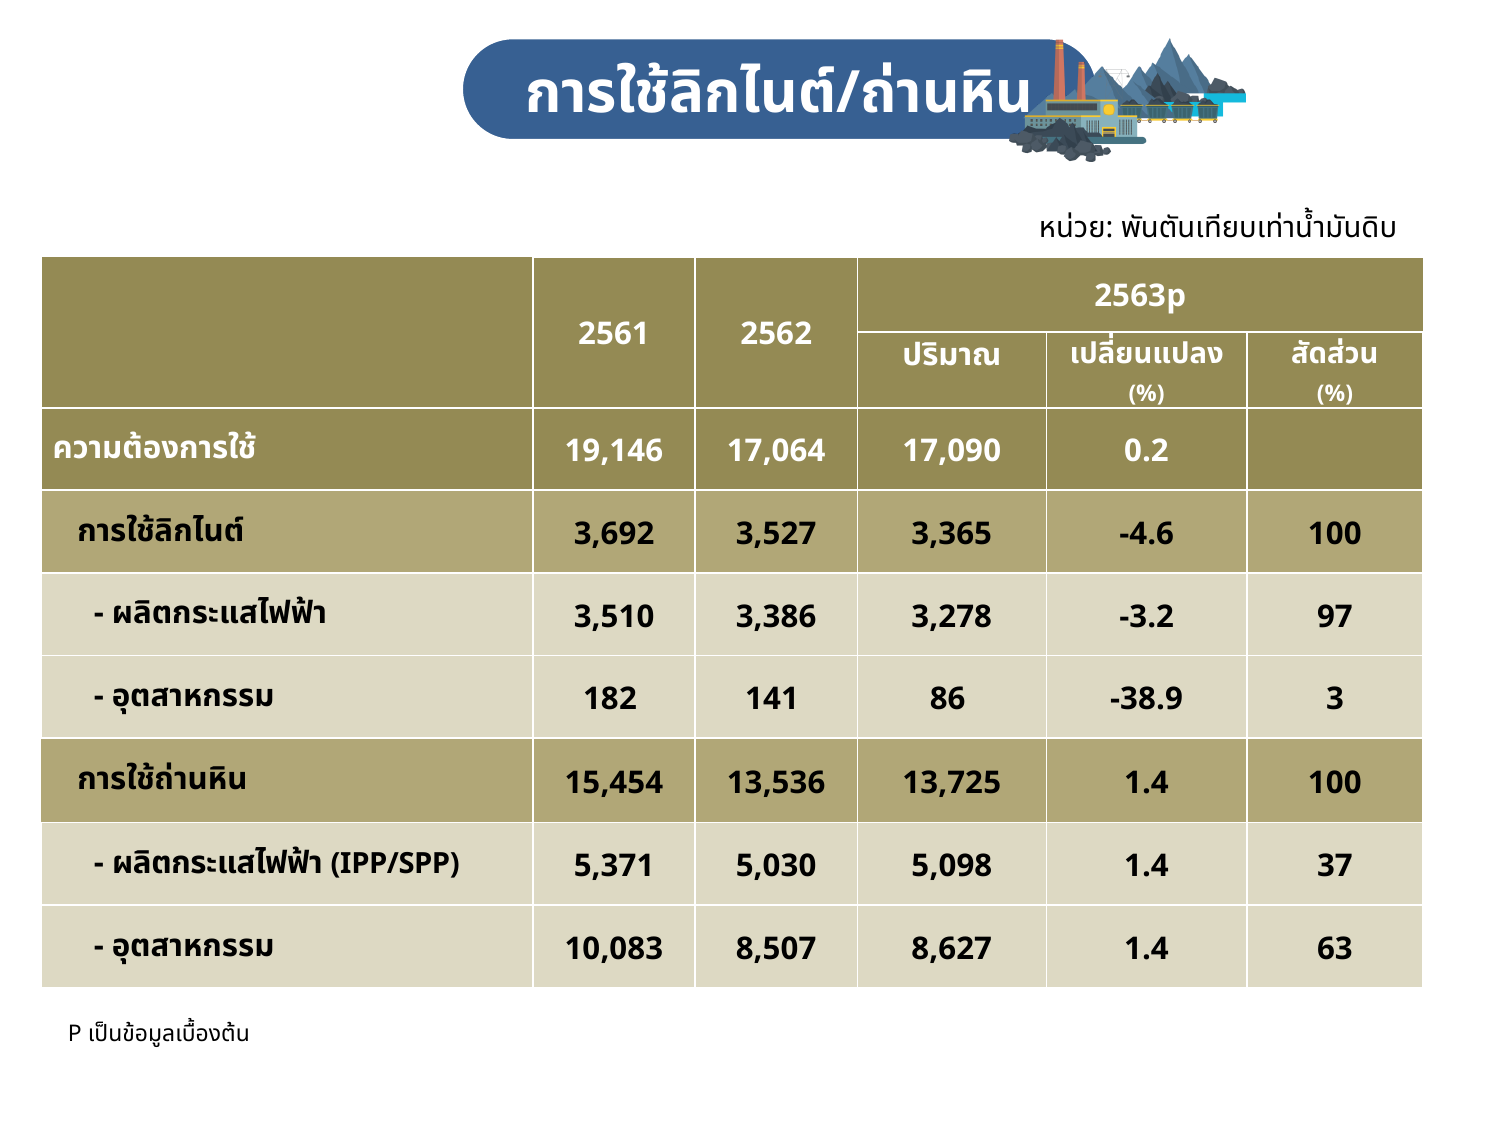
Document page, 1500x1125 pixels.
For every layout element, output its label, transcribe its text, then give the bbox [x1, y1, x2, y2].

table_cell 3,527 [696, 491, 857, 572]
table_cell 86 [858, 656, 1046, 737]
table_cell [1248, 409, 1422, 489]
table_cell -4.6 [1047, 491, 1246, 572]
table_cell 5,098 [858, 823, 1046, 904]
text_box P เป็นข้อมูลเบื้องต้น [53, 1011, 489, 1054]
table_cell 0.2 [1047, 409, 1246, 489]
table_cell 3 [1248, 656, 1422, 737]
table_cell - ผลิตกระแสไฟฟ้า [42, 574, 532, 655]
table_cell การใช้ถ่านหิน [41, 739, 532, 822]
table_cell 100 [1248, 491, 1422, 572]
table_cell 97 [1248, 574, 1422, 655]
table_cell 3,692 [534, 491, 694, 572]
table_cell 5,371 [534, 823, 694, 904]
table_cell 8,627 [858, 906, 1046, 987]
table_cell 63 [1248, 906, 1422, 987]
picture [1008, 37, 1246, 163]
text_box การใช้ลิกไนต์/ถ่านหิน [452, 28, 1075, 150]
table_cell 13,725 [858, 739, 1046, 822]
table_cell 37 [1248, 823, 1422, 904]
table_cell 13,536 [696, 739, 857, 822]
table_cell 3,365 [858, 491, 1046, 572]
table_cell 17,090 [858, 409, 1046, 489]
table_cell การใช้ลิกไนต์ [42, 491, 532, 572]
text_box หน่วย: พันตันเทียบเท่าน้ำมันดิบ [1023, 201, 1413, 252]
table_cell 17,064 [696, 409, 857, 489]
table_cell 141 [696, 656, 857, 737]
table_header 2562 [696, 258, 857, 407]
table_cell 1.4 [1047, 906, 1246, 987]
table_header 2563p [858, 258, 1423, 331]
table_cell 100 [1248, 739, 1422, 822]
table_cell - อุตสาหกรรม [42, 656, 532, 737]
table_cell 1.4 [1047, 823, 1246, 904]
table_cell -38.9 [1047, 656, 1246, 737]
table_cell 10,083 [534, 906, 694, 987]
table_cell 3,510 [534, 574, 694, 655]
table_cell 1.4 [1047, 739, 1246, 822]
table_cell 3,386 [696, 574, 857, 655]
table_header 2561 [534, 258, 694, 407]
table_cell - อุตสาหกรรม [42, 906, 532, 987]
table_cell 15,454 [534, 739, 694, 822]
table_cell เปลี่ยนแปลง (%) [1047, 333, 1246, 407]
table_cell 3,278 [858, 574, 1046, 655]
table_cell 5,030 [696, 823, 857, 904]
table_cell 8,507 [696, 906, 857, 987]
table_cell ความต้องการใช้ [42, 409, 532, 489]
table_cell ปริมาณ [858, 333, 1046, 407]
table_cell สัดส่วน (%) [1248, 333, 1422, 407]
table_cell - ผลิตกระแสไฟฟ้า (IPP/SPP) [42, 823, 532, 904]
table_header [42, 257, 532, 407]
table_cell 19,146 [534, 409, 694, 489]
table_cell 182 [534, 656, 694, 737]
table_cell -3.2 [1047, 574, 1246, 655]
